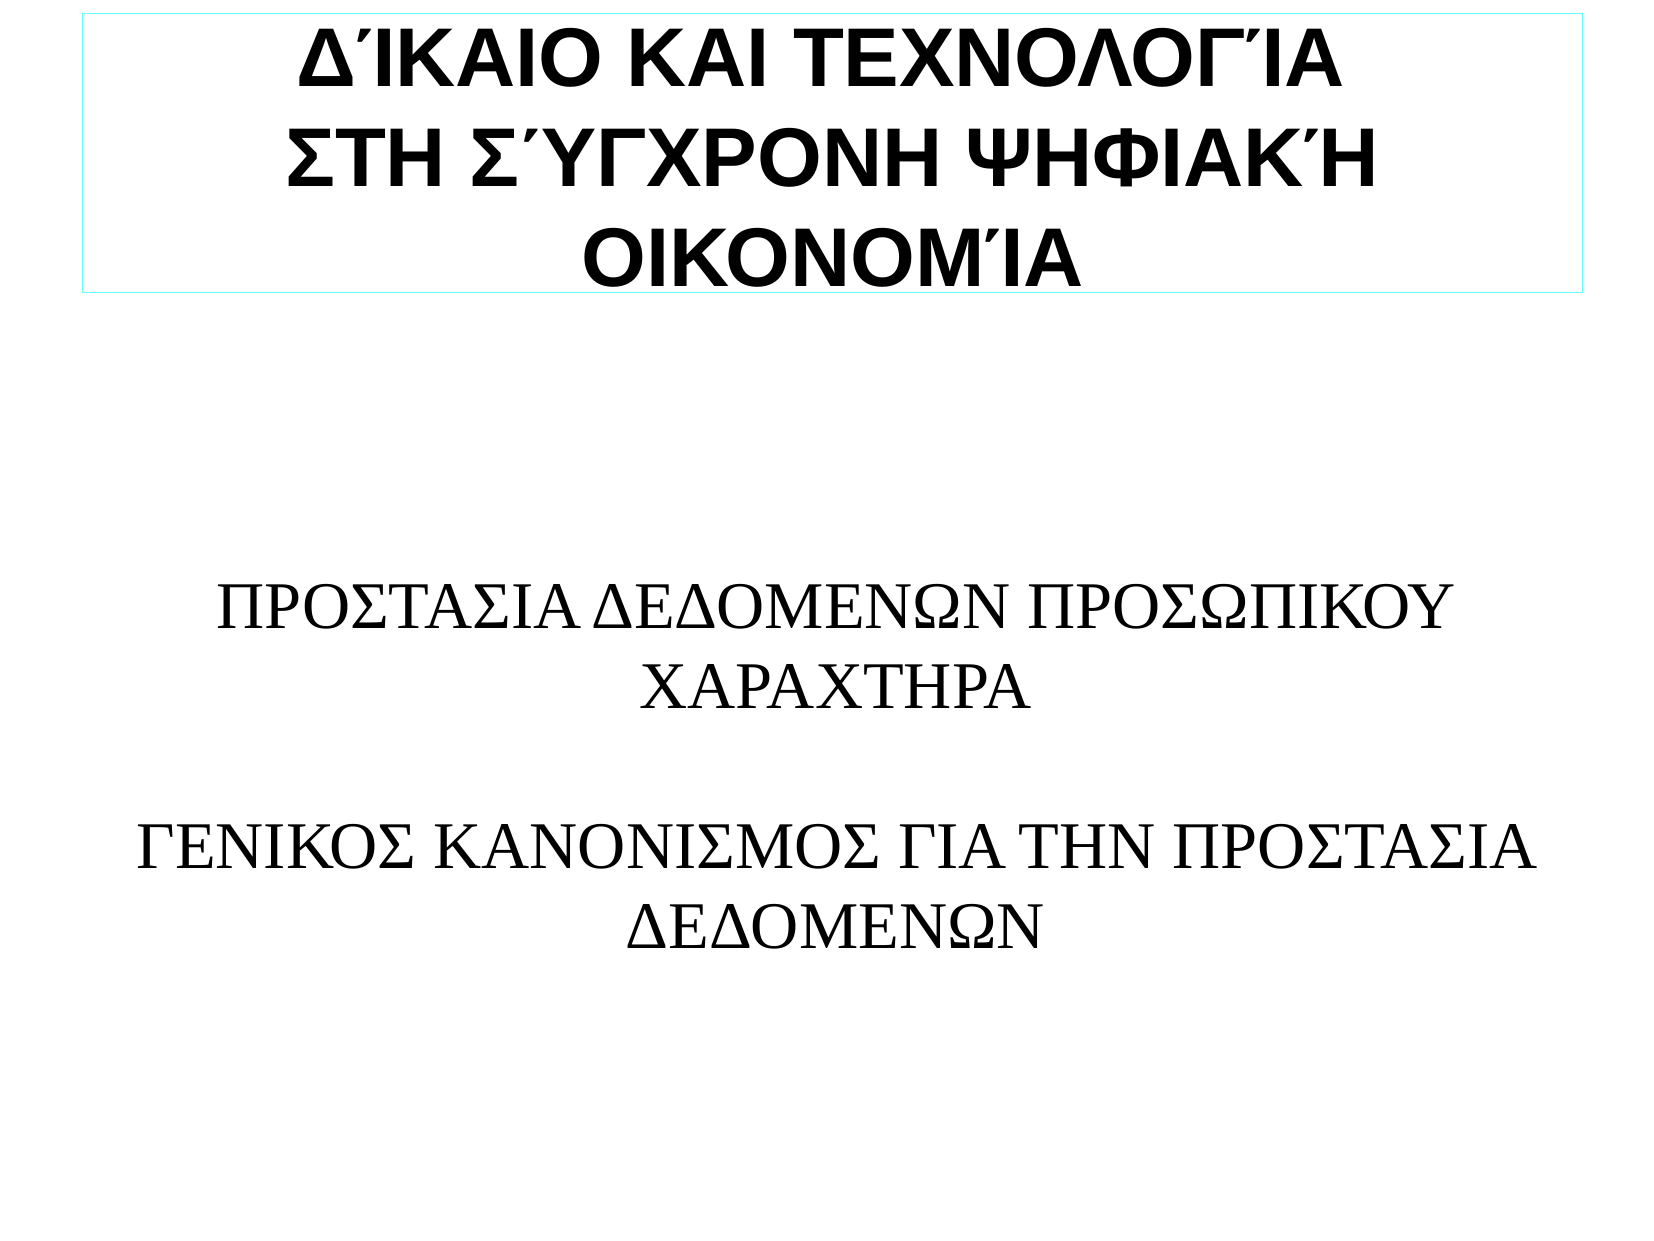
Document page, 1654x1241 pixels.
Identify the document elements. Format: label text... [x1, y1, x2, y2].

subtitle ΠΡΟΣΤΑΣΙΑ ΔΕΔΟΜΕΝΩΝ ΠΡΟΣΩΠΙΚΟΥ ΧΑΡΑΧΤΗΡΑ ΓΕΝΙΚΟΣ ΚΑΝΟΝΙΣΜΟΣ ΓΙΑ ΤΗΝ ΠΡΟΣΤΑΣΙΑ ΔΕΔΟΜΕΝΩΝ [91, 352, 1580, 1172]
title ΔΊΚΑΙΟ ΚΑΙ ΤΕΧΝΟΛΟΓΊΑ ΣΤΗ ΣΎΓΧΡΟΝΗ ΨΗΦΙΑΚΉ ΟΙΚΟΝΟΜΊΑ [82, 13, 1583, 293]
